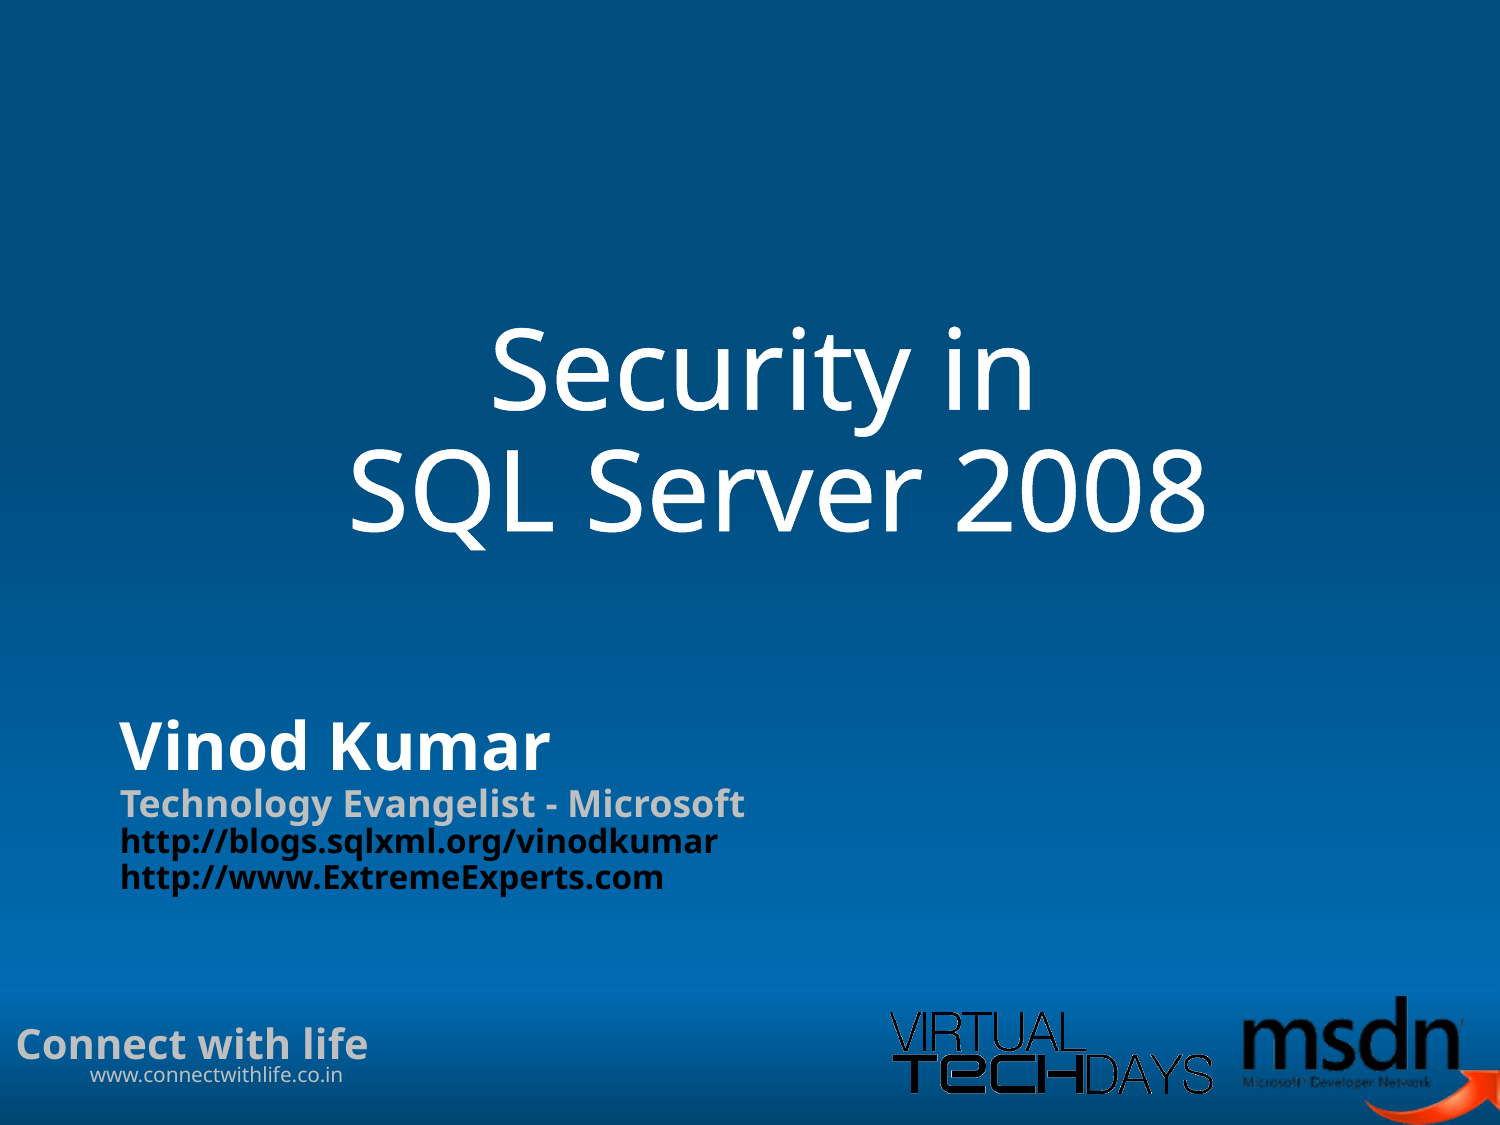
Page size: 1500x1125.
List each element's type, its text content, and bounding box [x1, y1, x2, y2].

picture [1243, 996, 1500, 1125]
title Security in SQL Server 2008 [119, 312, 1438, 563]
picture [883, 997, 1214, 1110]
subtitle Vinod Kumar Technology Evangelist - Microsoft http://blogs.sqlxml.org/vinodkumar http://www.ExtremeExperts.com [119, 712, 1438, 789]
